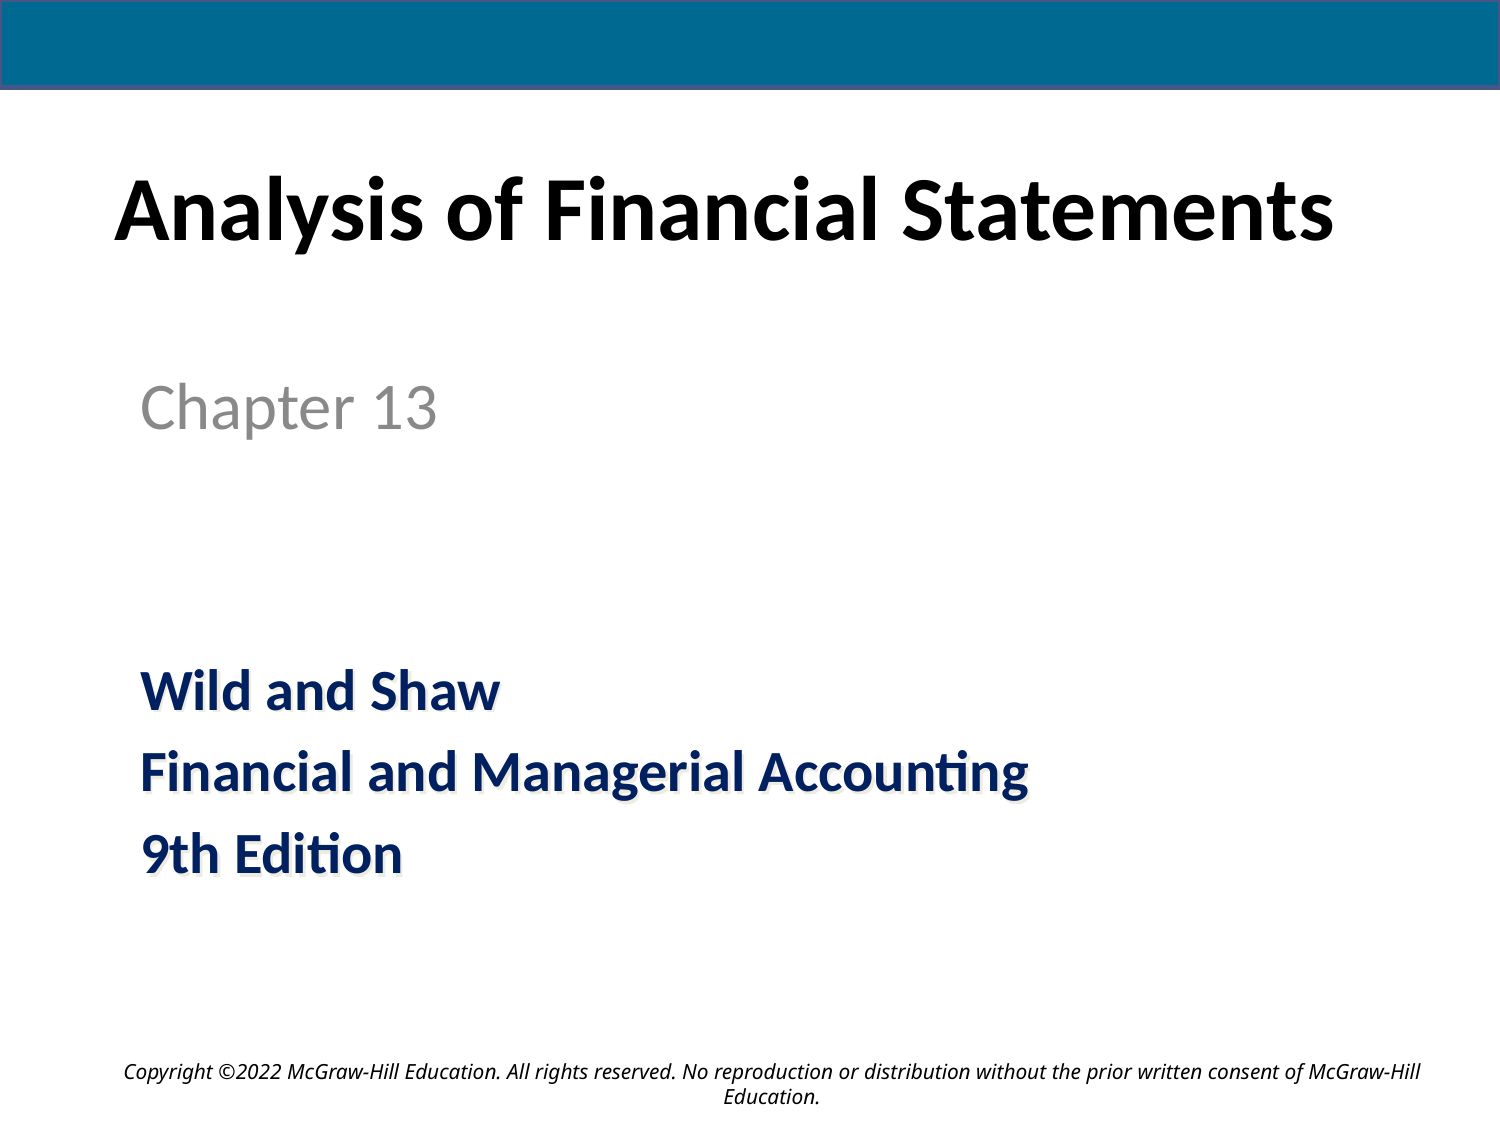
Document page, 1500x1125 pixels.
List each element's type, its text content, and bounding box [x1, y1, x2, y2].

text_box Wild and Shaw Financial and Managerial Accounting 9th Edition [124, 644, 1313, 1003]
title Analysis of Financial Statements [87, 88, 1363, 330]
text_box Copyright ©2022 McGraw-Hill Education. All rights reserved. No reproduction or distribution without the prior written consent of McGraw-Hill Education. [78, 1042, 1466, 1125]
subtitle Chapter 13 [124, 354, 1176, 496]
text_box [0, 0, 1500, 88]
